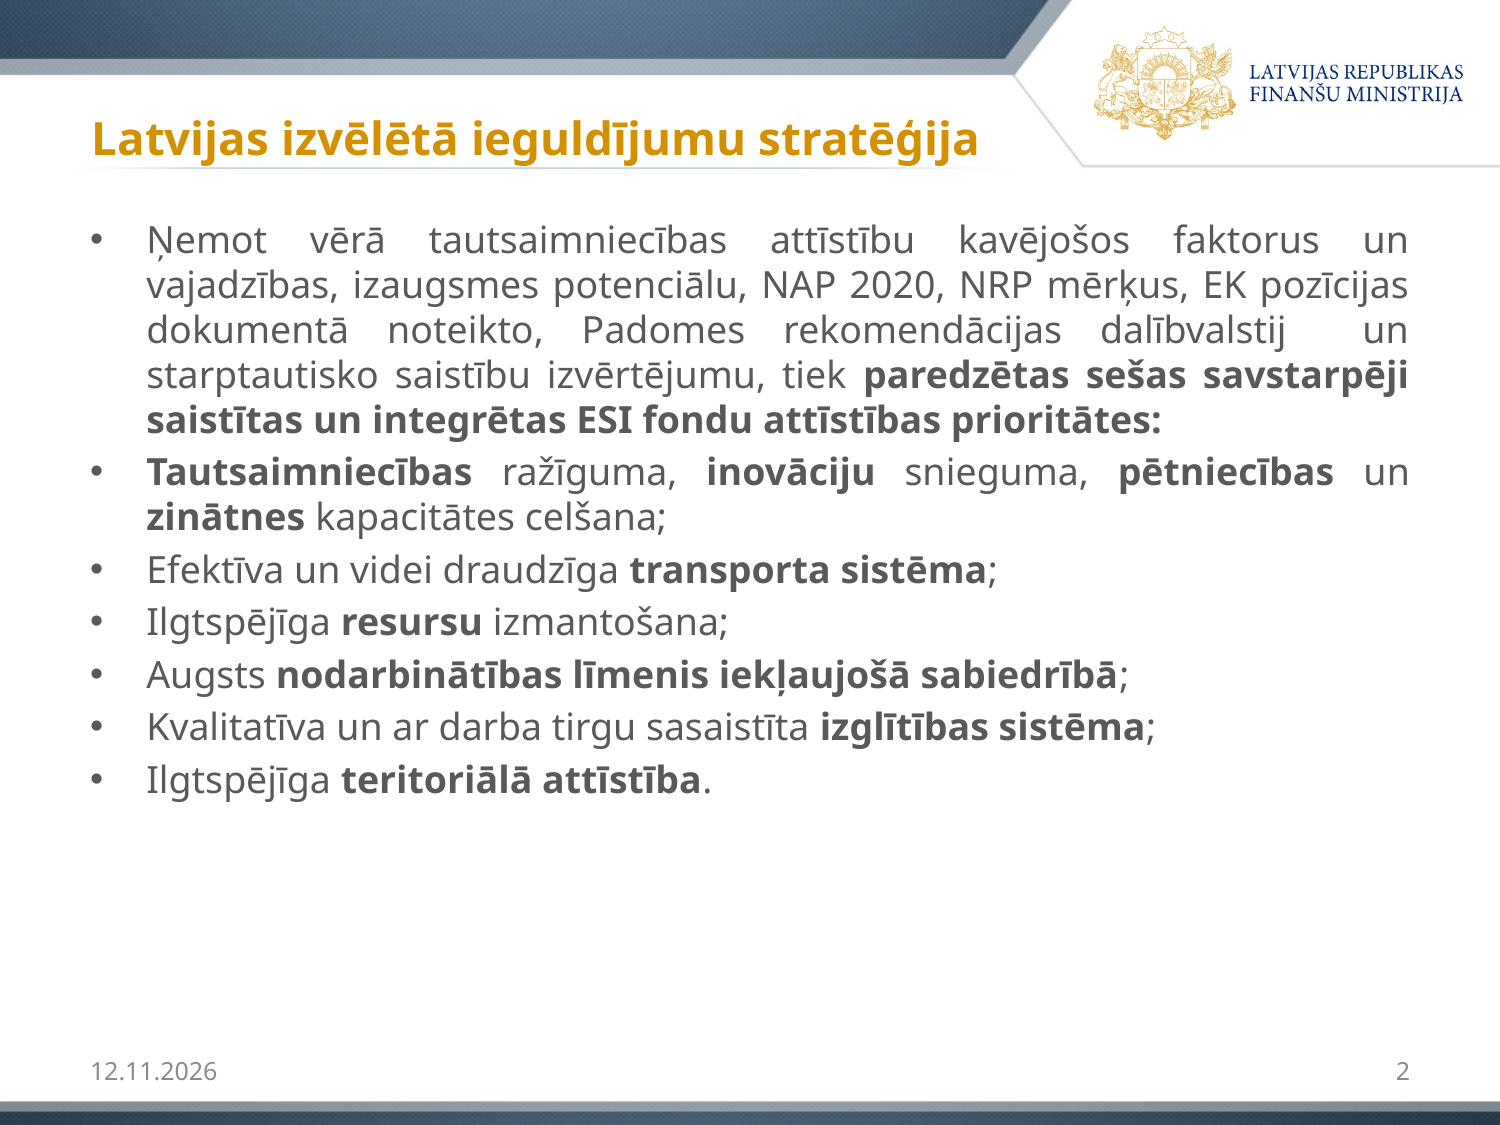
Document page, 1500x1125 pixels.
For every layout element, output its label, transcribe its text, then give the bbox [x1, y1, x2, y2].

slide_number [75, 1042, 425, 1103]
list Ņemot vērā tautsaimniecības attīstību kavējošos faktorus un vajadzības, izaugsmes potenciālu, NAP 2020, NRP mērķus, EK pozīcijas dokumentā noteikto, Padomes rekomendācijas dalībvalstij un starptautisko saistību izvērtējumu, tiek paredzētas sešas savstarpēji saistītas un integrētas ESI fondu attīstības prioritātes: Tautsaimniecības ražīguma, inovāciju snieguma, pētniecības un zinātnes kapacitātes celšana; Efektīva un videi draudzīga transporta sistēma; Ilgtspējīga resursu izmantošana; Augsts nodarbinātības līmenis iekļaujošā sabiedrībā; Kvalitatīva un ar darba tirgu sasaistīta izglītības sistēma; Ilgtspējīga teritoriālā attīstība. [75, 208, 1425, 1005]
slide_number 2 [1074, 1042, 1425, 1103]
picture [0, 0, 1500, 1125]
title Latvijas izvēlētā ieguldījumu stratēģija [76, 101, 1010, 173]
